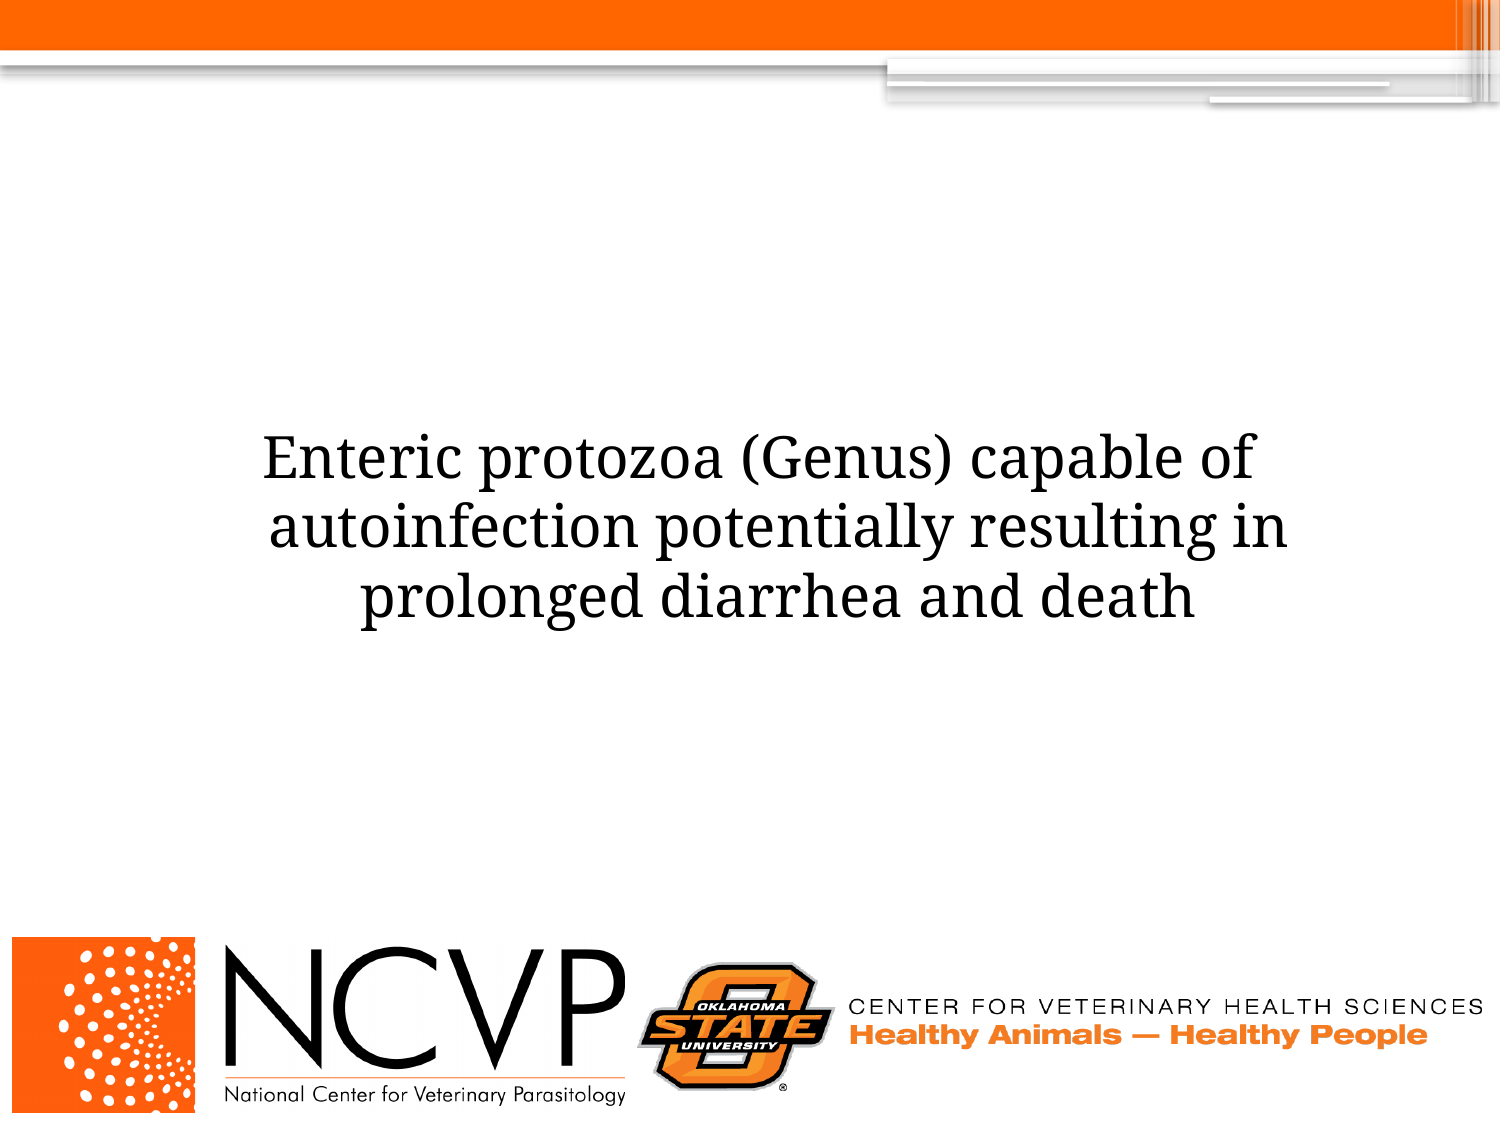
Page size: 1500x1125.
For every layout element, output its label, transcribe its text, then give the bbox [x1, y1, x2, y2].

picture [12, 937, 626, 1113]
picture [637, 962, 1483, 1092]
list Enteric protozoa (Genus) capable of autoinfection potentially resulting in prolonged diarrhea and death [50, 412, 1400, 963]
